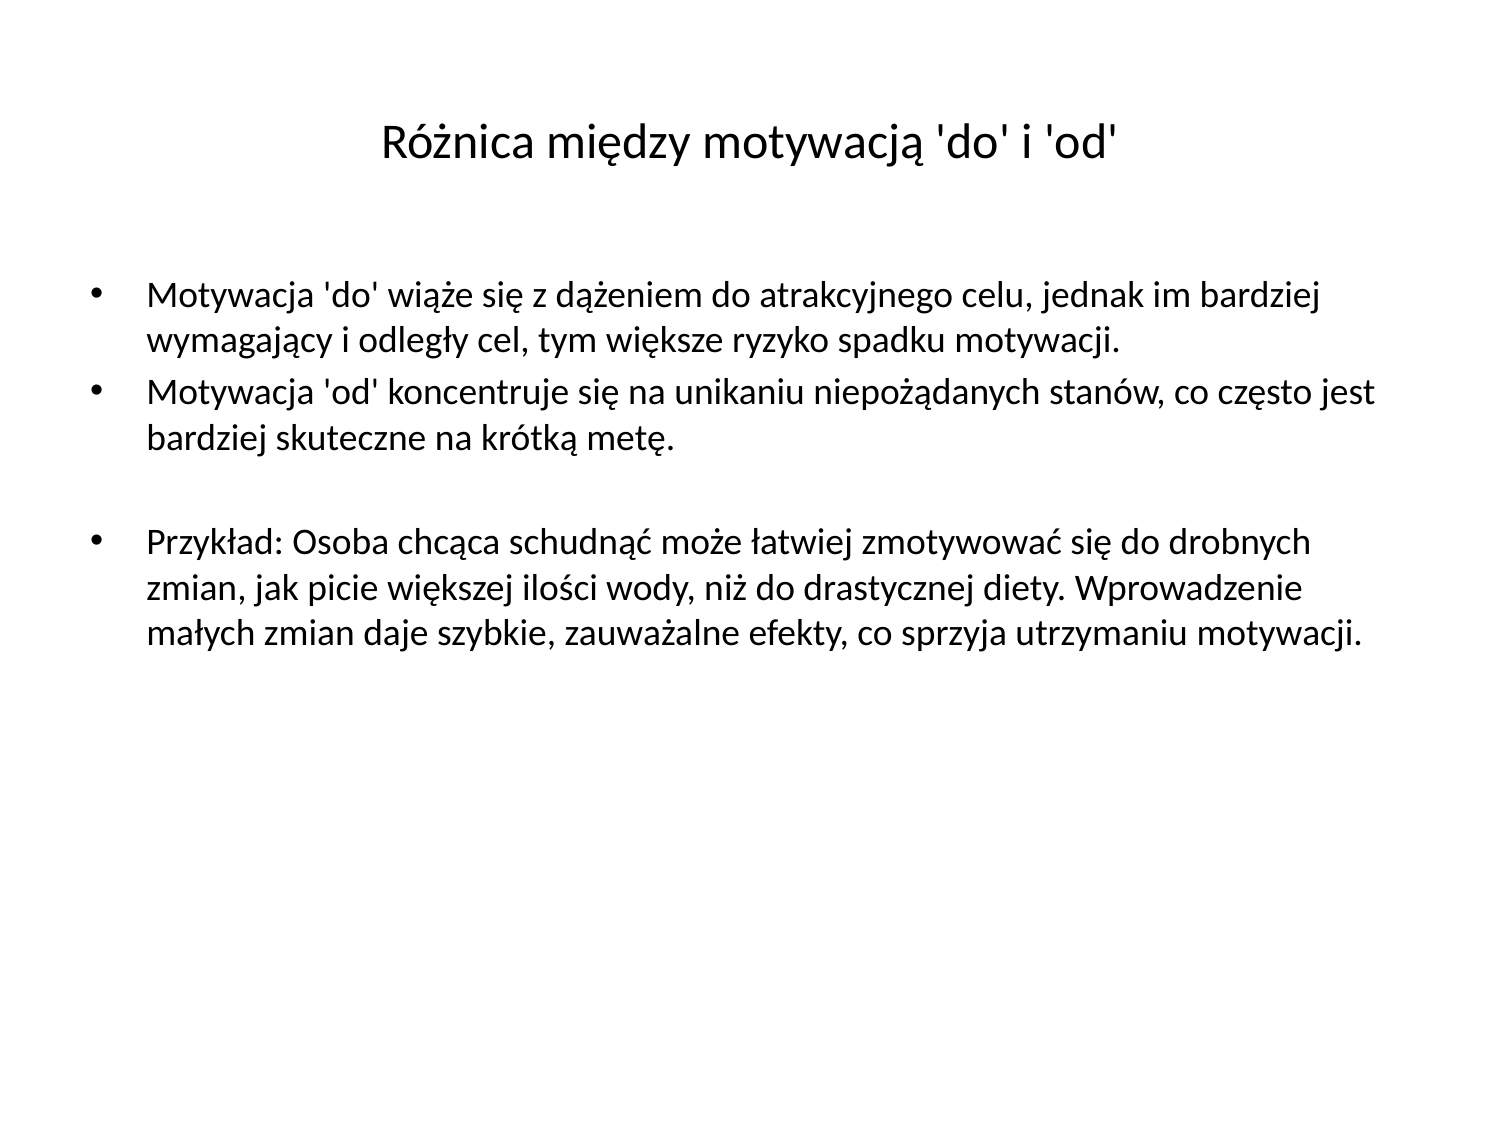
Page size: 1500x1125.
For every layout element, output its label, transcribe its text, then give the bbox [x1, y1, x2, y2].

title Różnica między motywacją 'do' i 'od' [75, 45, 1425, 233]
list Motywacja 'do' wiąże się z dążeniem do atrakcyjnego celu, jednak im bardziej wymagający i odległy cel, tym większe ryzyko spadku motywacji. Motywacja 'od' koncentruje się na unikaniu niepożądanych stanów, co często jest bardziej skuteczne na krótką metę. Przykład: Osoba chcąca schudnąć może łatwiej zmotywować się do drobnych zmian, jak picie większej ilości wody, niż do drastycznej diety. Wprowadzenie małych zmian daje szybkie, zauważalne efekty, co sprzyja utrzymaniu motywacji. [75, 262, 1425, 1005]
